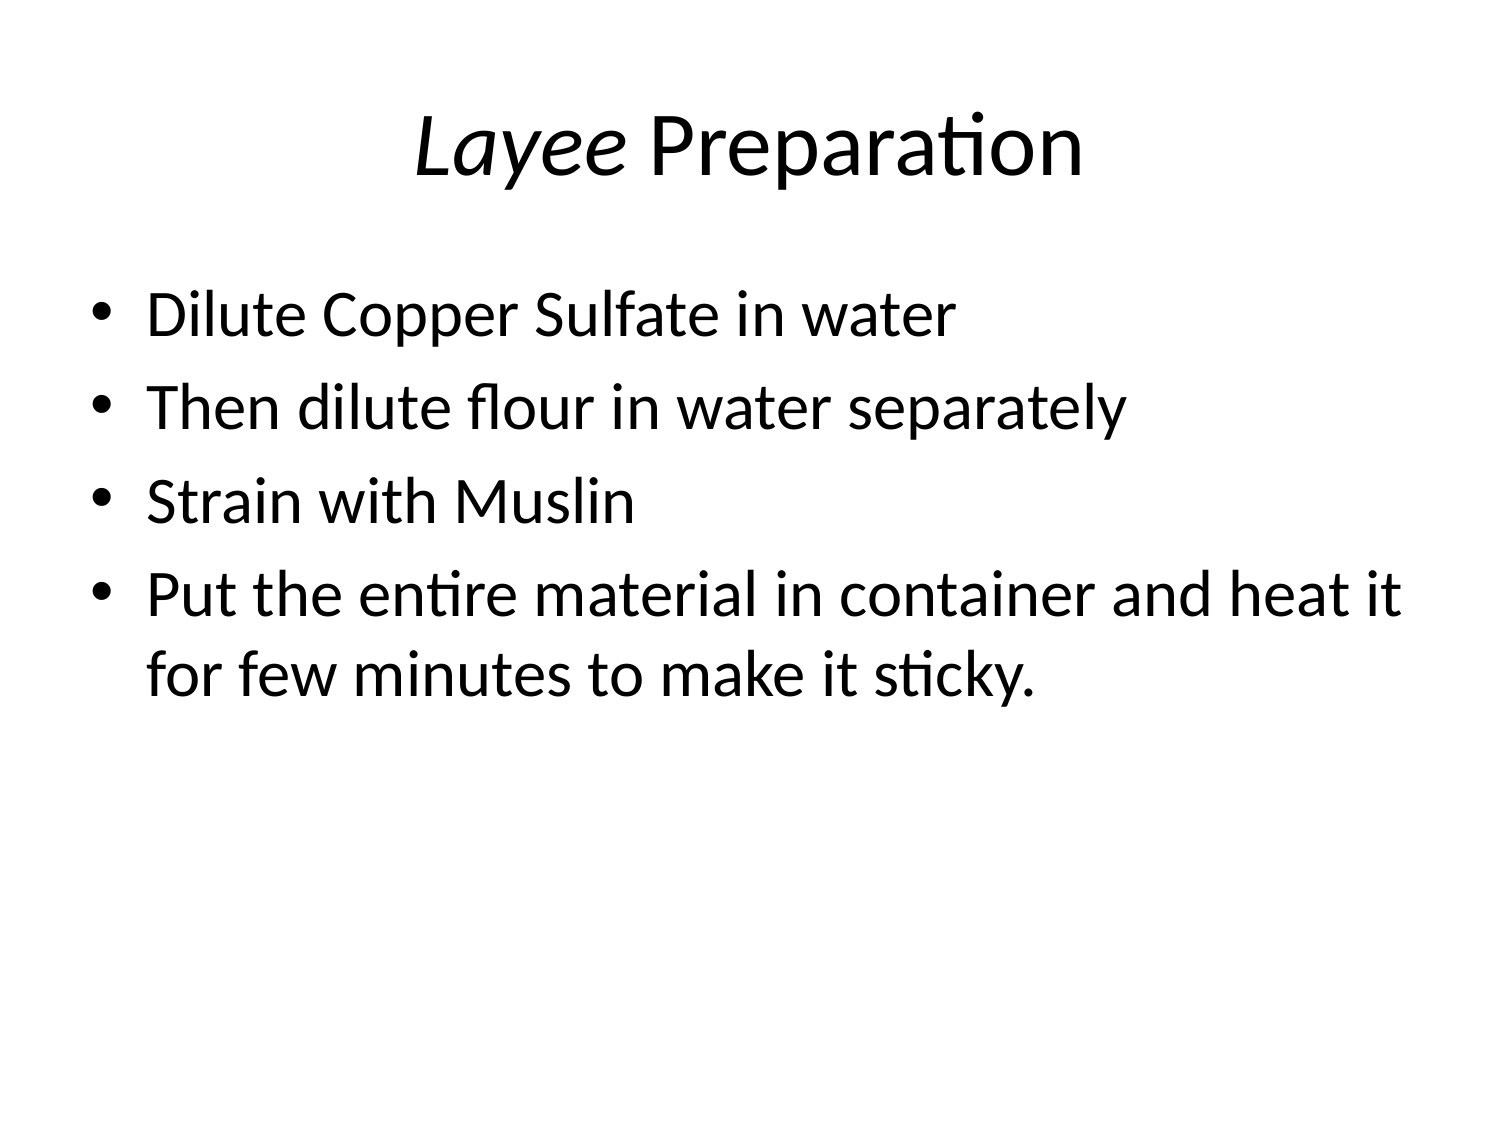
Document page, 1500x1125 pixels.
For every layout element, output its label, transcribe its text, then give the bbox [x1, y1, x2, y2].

list Dilute Copper Sulfate in water Then dilute flour in water separately Strain with Muslin Put the entire material in container and heat it for few minutes to make it sticky. [75, 262, 1425, 1005]
title Layee Preparation [75, 45, 1425, 233]
